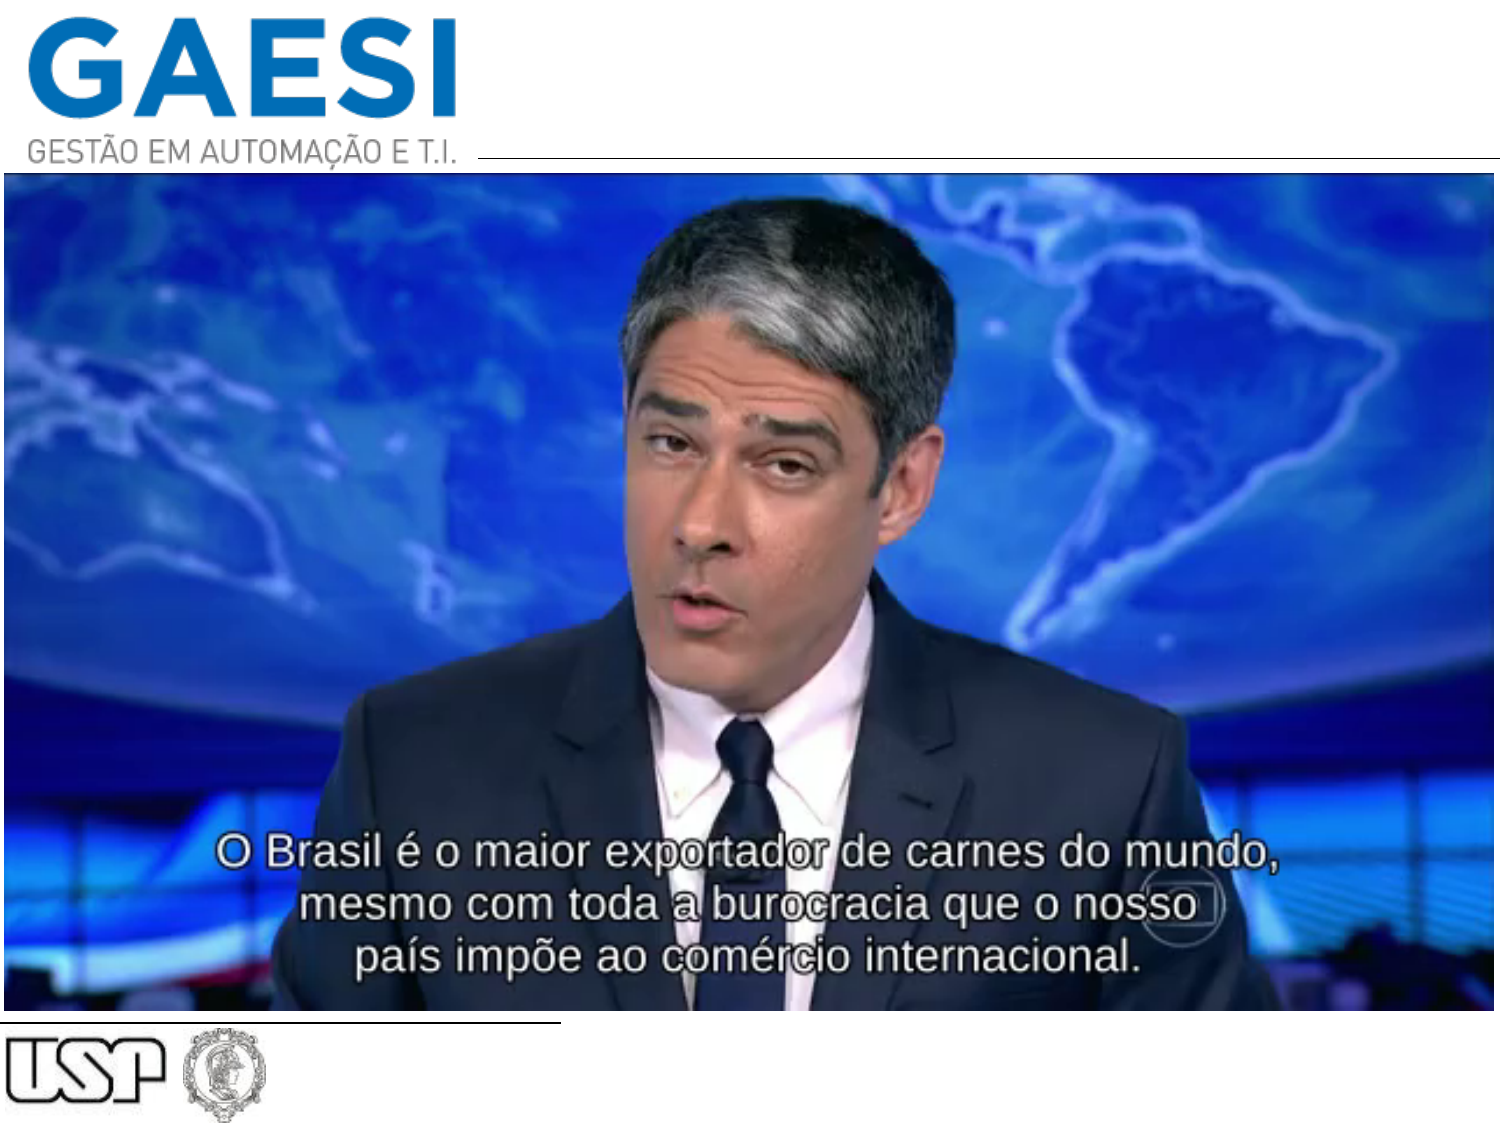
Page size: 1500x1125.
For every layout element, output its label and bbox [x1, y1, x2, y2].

picture [5, 1026, 167, 1117]
text_box [2, 172, 1495, 1012]
picture [183, 1028, 266, 1123]
picture [17, 7, 461, 172]
